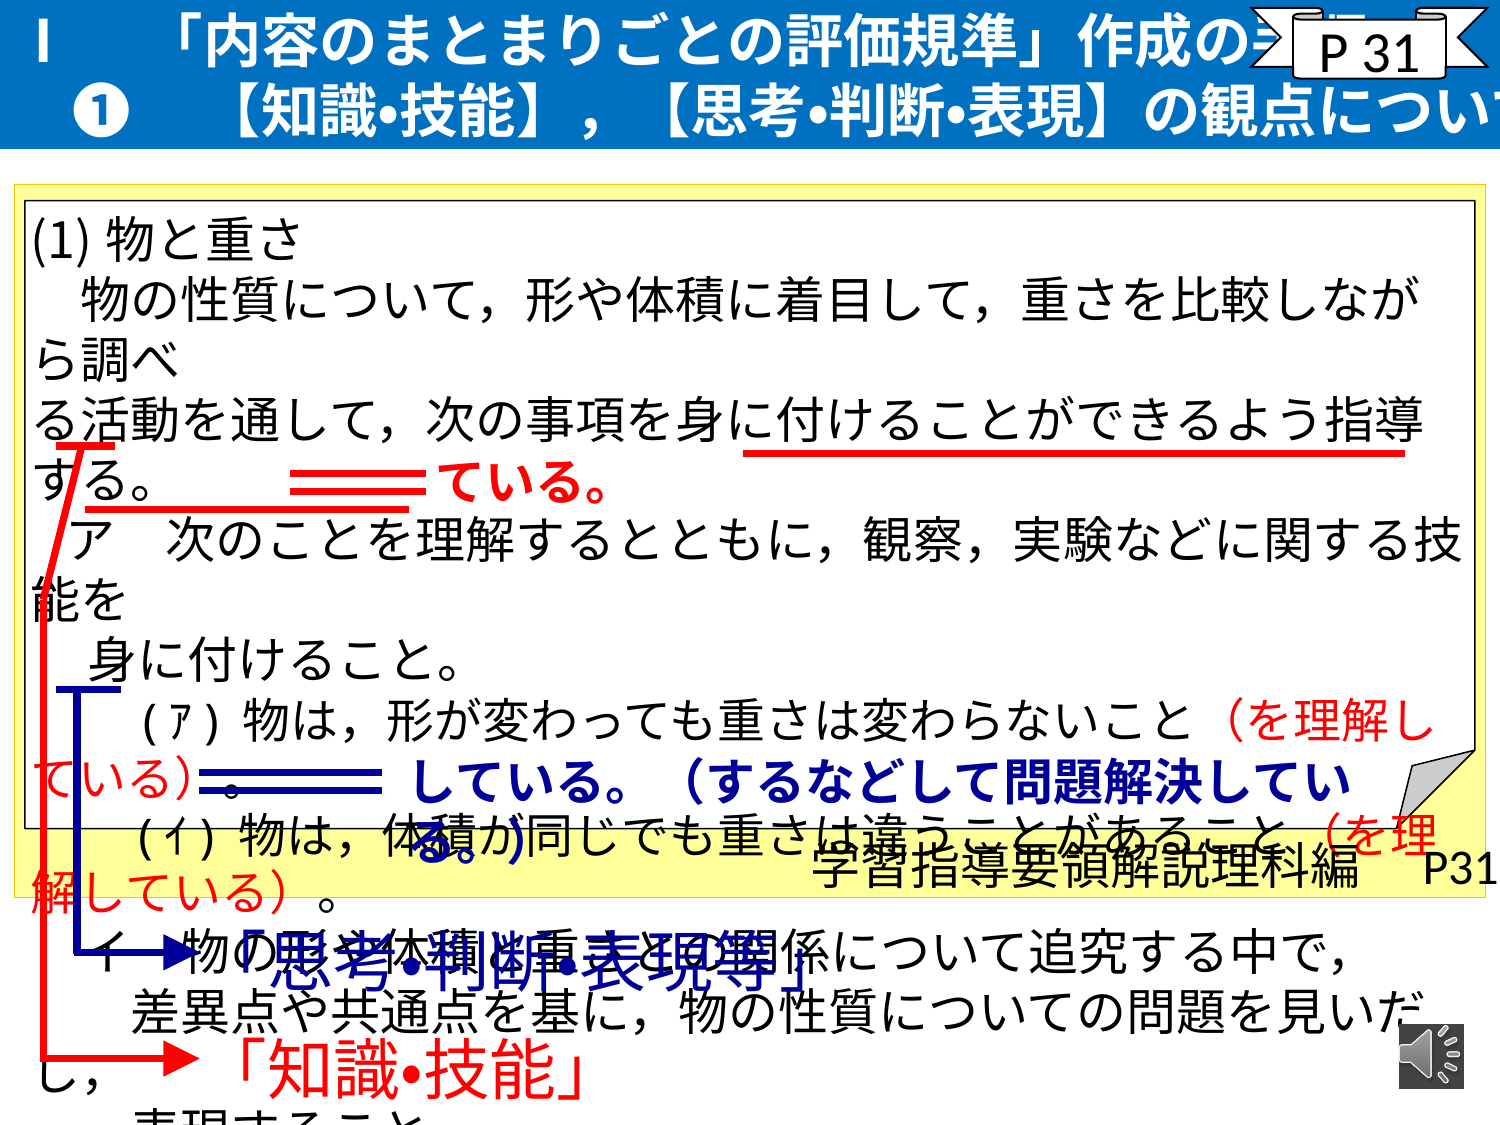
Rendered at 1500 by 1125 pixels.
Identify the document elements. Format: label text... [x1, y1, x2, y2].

text_box [14, 184, 1486, 898]
text_box P 31 [1248, 6, 1490, 80]
text_box ている。 [421, 442, 667, 518]
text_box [55, 689, 121, 955]
text_box Ⅰ 「内容のまとまりごとの評価規準」作成の手順 ➊ 【知識・技能】，【思考・判断・表現】の観点について [0, 0, 1500, 150]
text_box 「思考・判断・表現等」 [185, 912, 870, 1008]
text_box 物と重さ 物の性質について，形や体積に着目して，重さを比較しながら調べ る活動を通して，次の事項を身に付けることができるよう指導する。 ア 次のことを理解するとともに，観察，実験などに関する技能を 身に付けること。 (ｱ) 物は，形が変わっても重さは変わらないこと（を理解している）。 (ｲ) 物は，体積が同じでも重さは違うことがあること（を理解している）。 イ 物の形や体積と重さとの関係について追究する中で， 差異点や共通点を基に，物の性質についての問題を見いだし， 表現すること。 [24, 200, 1475, 829]
picture [1397, 1022, 1465, 1090]
text_box している。（するなどして問題解決している。） [391, 742, 1368, 878]
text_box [43, 446, 115, 1058]
text_box 学習指導要領解説理科編 P31 [795, 827, 1500, 902]
text_box 「知識・技能」 [185, 1020, 712, 1116]
